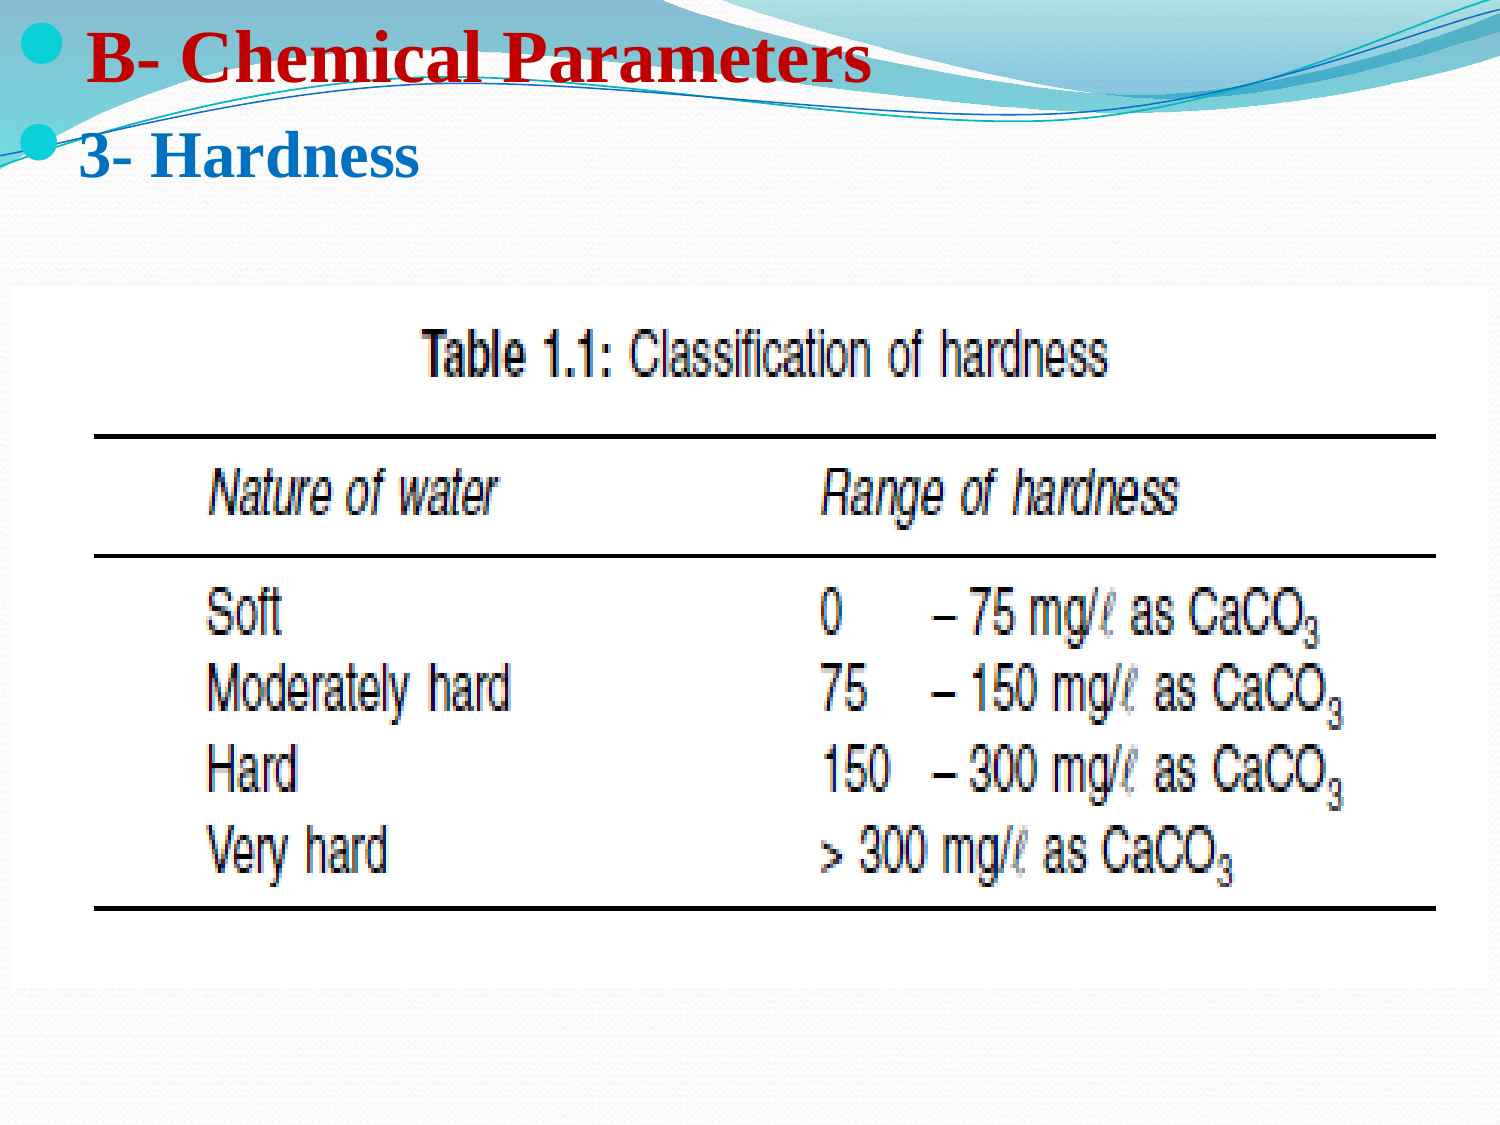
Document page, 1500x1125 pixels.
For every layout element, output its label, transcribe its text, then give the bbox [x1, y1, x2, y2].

picture [0, 225, 1500, 1125]
list B- Chemical Parameters 3- Hardness [0, 0, 1500, 225]
